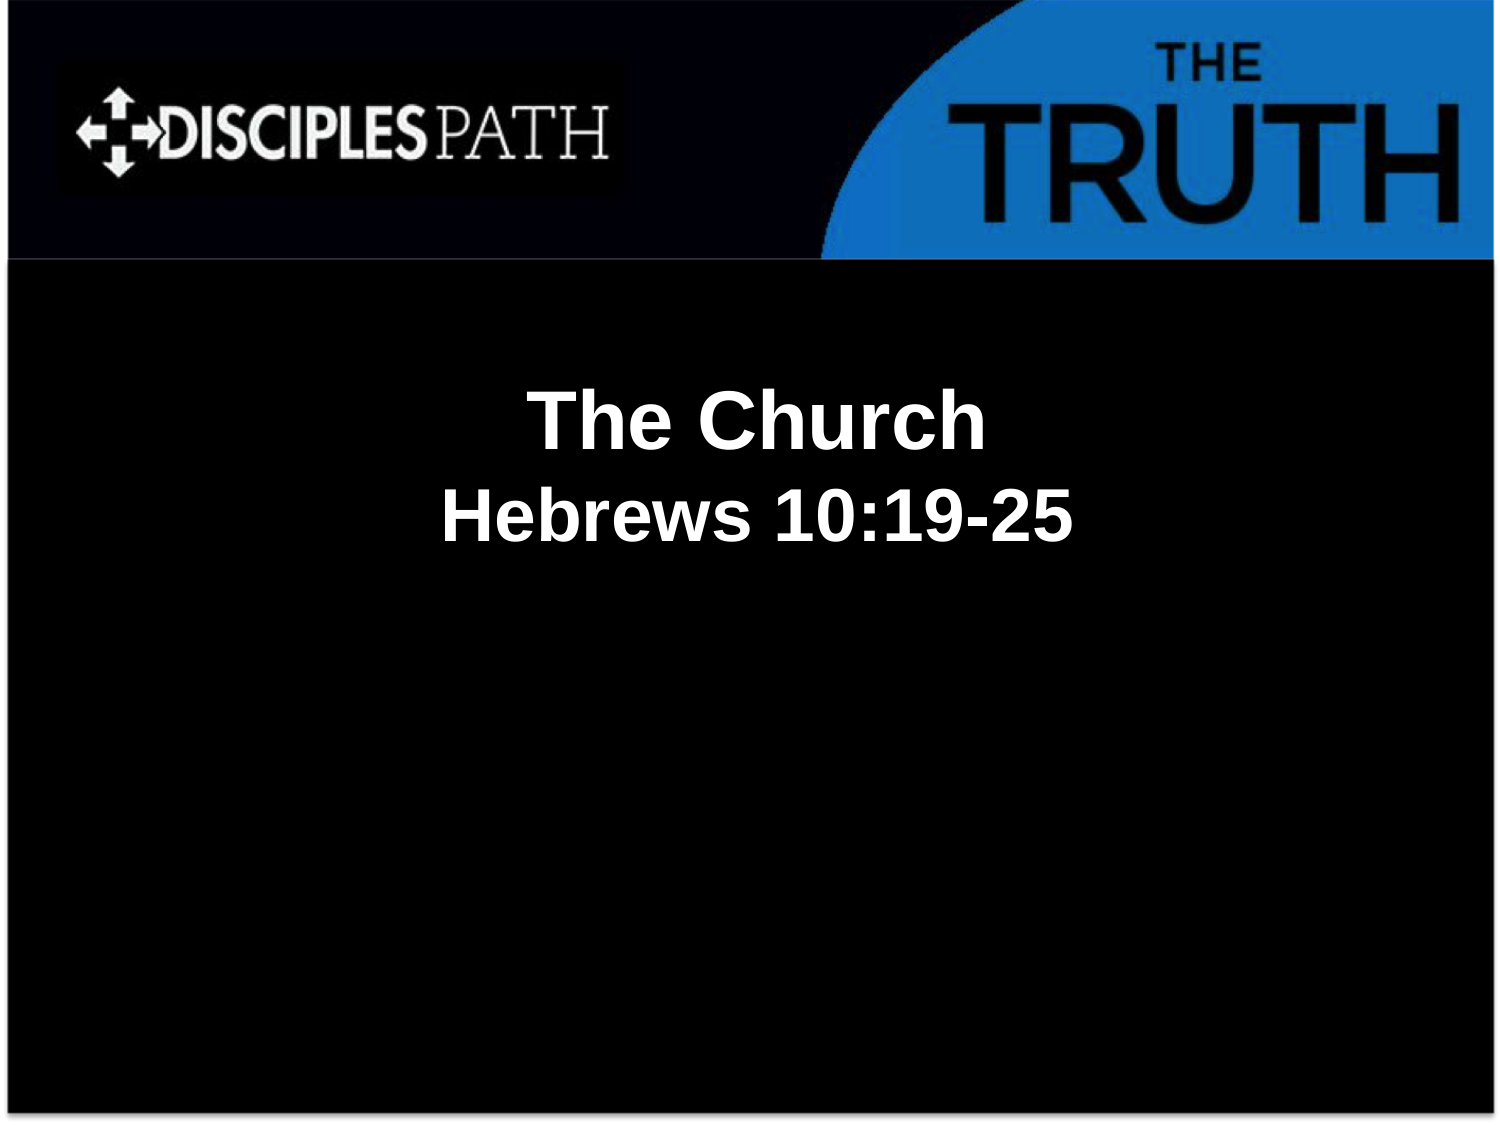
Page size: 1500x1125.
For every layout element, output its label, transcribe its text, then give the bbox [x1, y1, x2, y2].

text_box The Church Hebrews 10:19-25 [105, 358, 1410, 564]
picture [0, 0, 1500, 1125]
